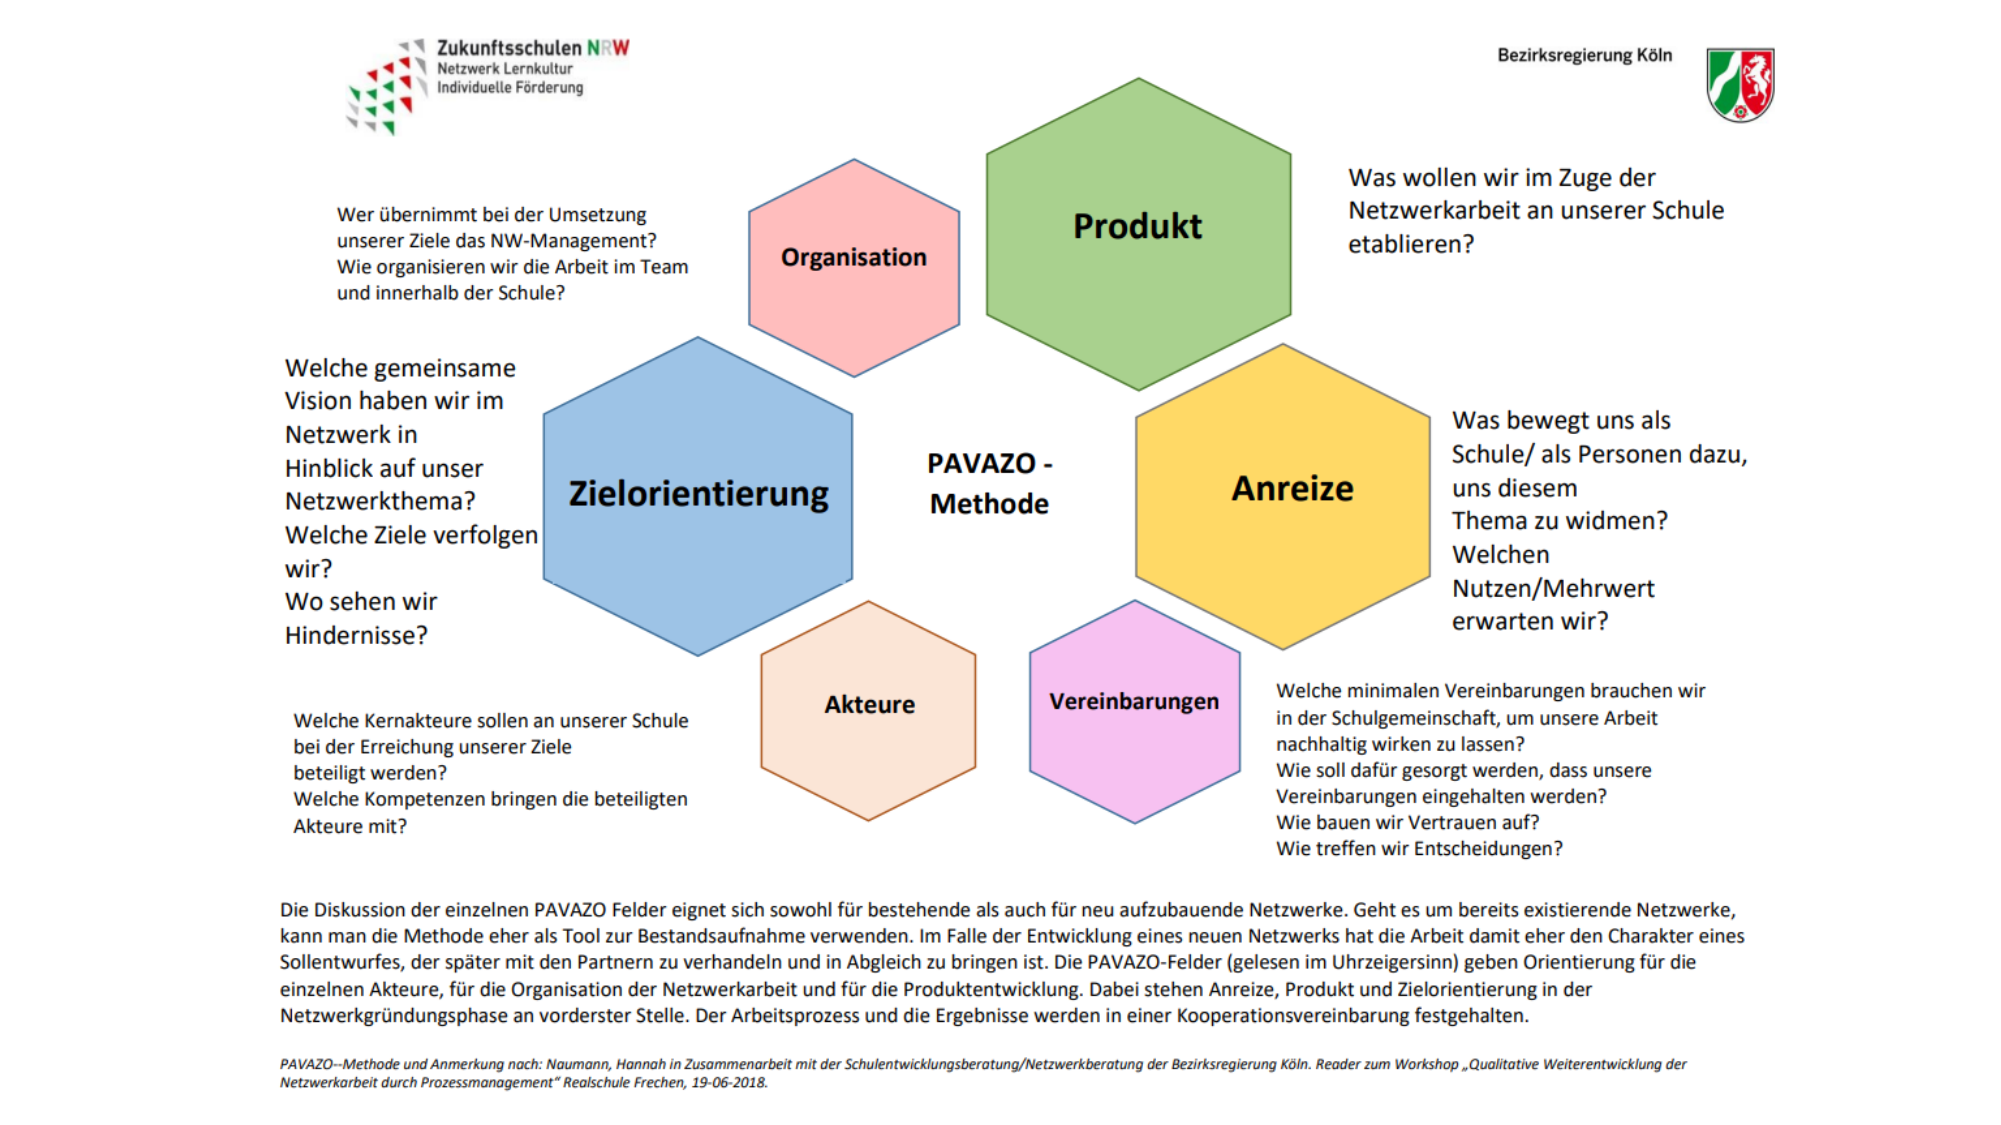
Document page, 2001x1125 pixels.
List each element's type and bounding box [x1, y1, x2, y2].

picture [271, 25, 1805, 1103]
